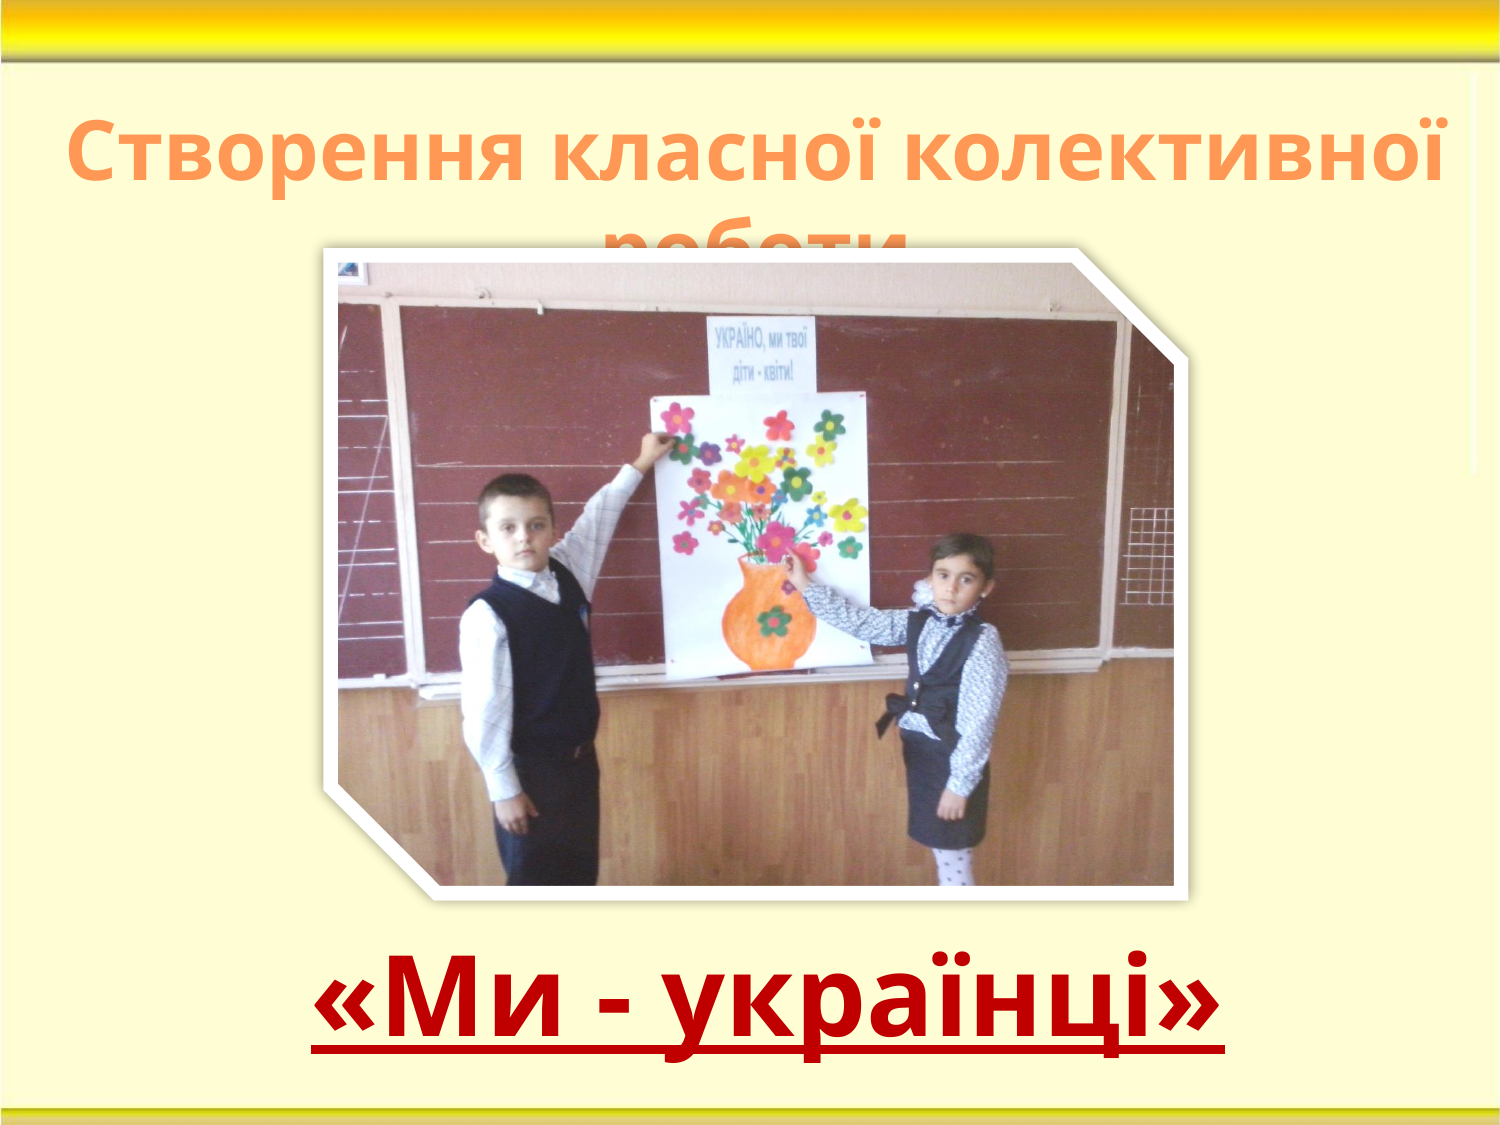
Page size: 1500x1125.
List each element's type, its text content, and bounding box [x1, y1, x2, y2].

list «Ми - українці» [72, 916, 1463, 1100]
text_box Створення класної колективної роботи [29, 89, 1483, 305]
picture [0, 0, 1500, 1125]
